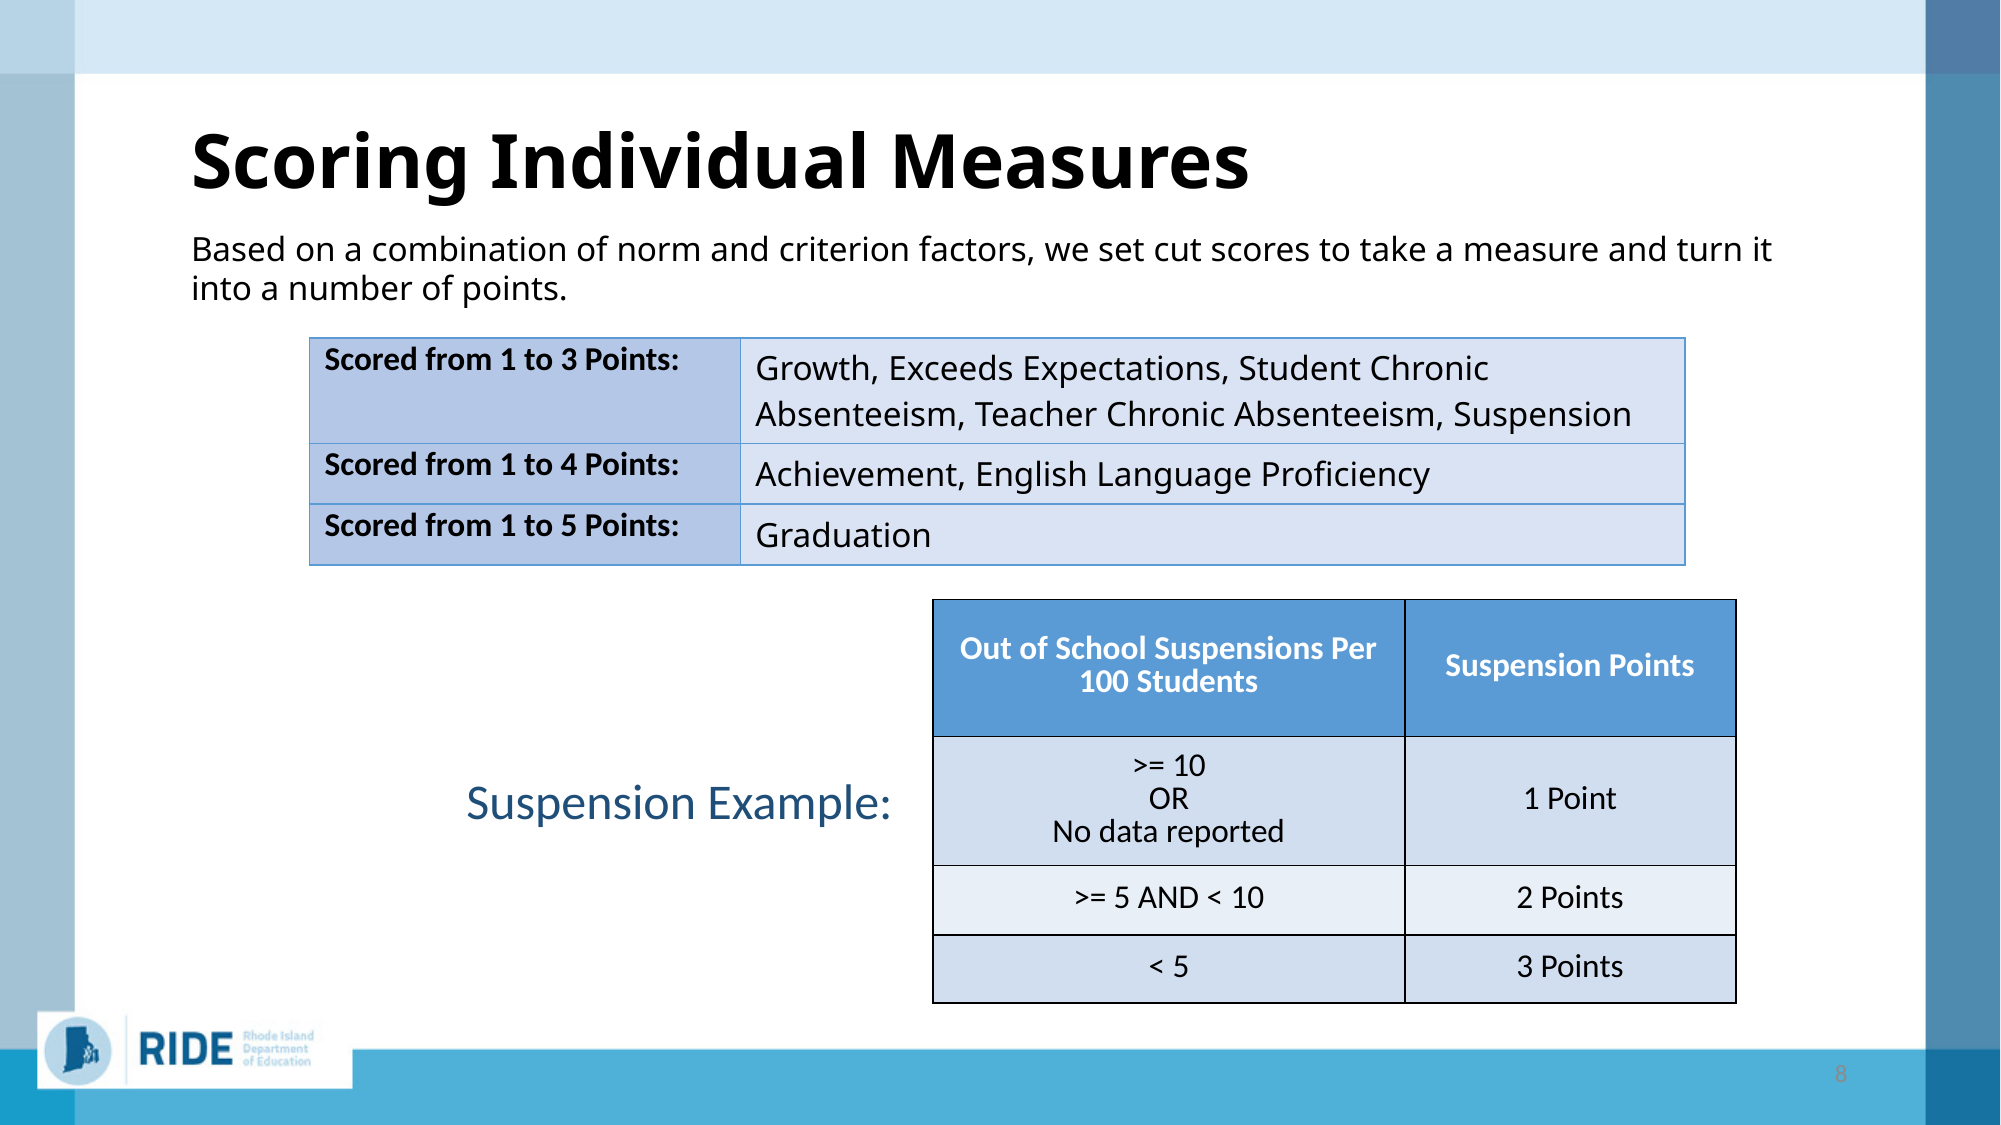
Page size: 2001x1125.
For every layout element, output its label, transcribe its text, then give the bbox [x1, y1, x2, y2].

text_box Based on a combination of norm and criterion factors, we set cut scores to take a measure and turn it into a number of points. [176, 220, 1827, 315]
table_cell 2 Points [1406, 866, 1735, 934]
table_cell >= 5 AND < 10 [934, 866, 1404, 934]
table_header Scored from 1 to 3 Points: [310, 339, 740, 443]
slide_number 8 [1412, 1042, 1863, 1103]
table_header Growth, Exceeds Expectations, Student Chronic Absenteeism, Teacher Chronic Absenteeism, Suspension [741, 339, 1684, 443]
table_cell >= 10 OR No data reported [934, 737, 1404, 865]
table_cell Scored from 1 to 5 Points: [310, 505, 740, 564]
picture [0, 0, 2001, 1125]
table_header Out of School Suspensions Per 100 Students [934, 600, 1404, 736]
table_cell 1 Point [1406, 737, 1735, 865]
text_box Suspension Example: [451, 762, 933, 837]
table_header Suspension Points [1406, 600, 1735, 736]
table_cell Scored from 1 to 4 Points: [310, 444, 740, 503]
table_cell < 5 [934, 936, 1404, 1002]
table_cell 3 Points [1406, 936, 1735, 1002]
table_cell Achievement, English Language Proficiency [741, 444, 1684, 503]
table_cell Graduation [741, 505, 1684, 564]
text_box Scoring Individual Measures [176, 55, 1860, 273]
